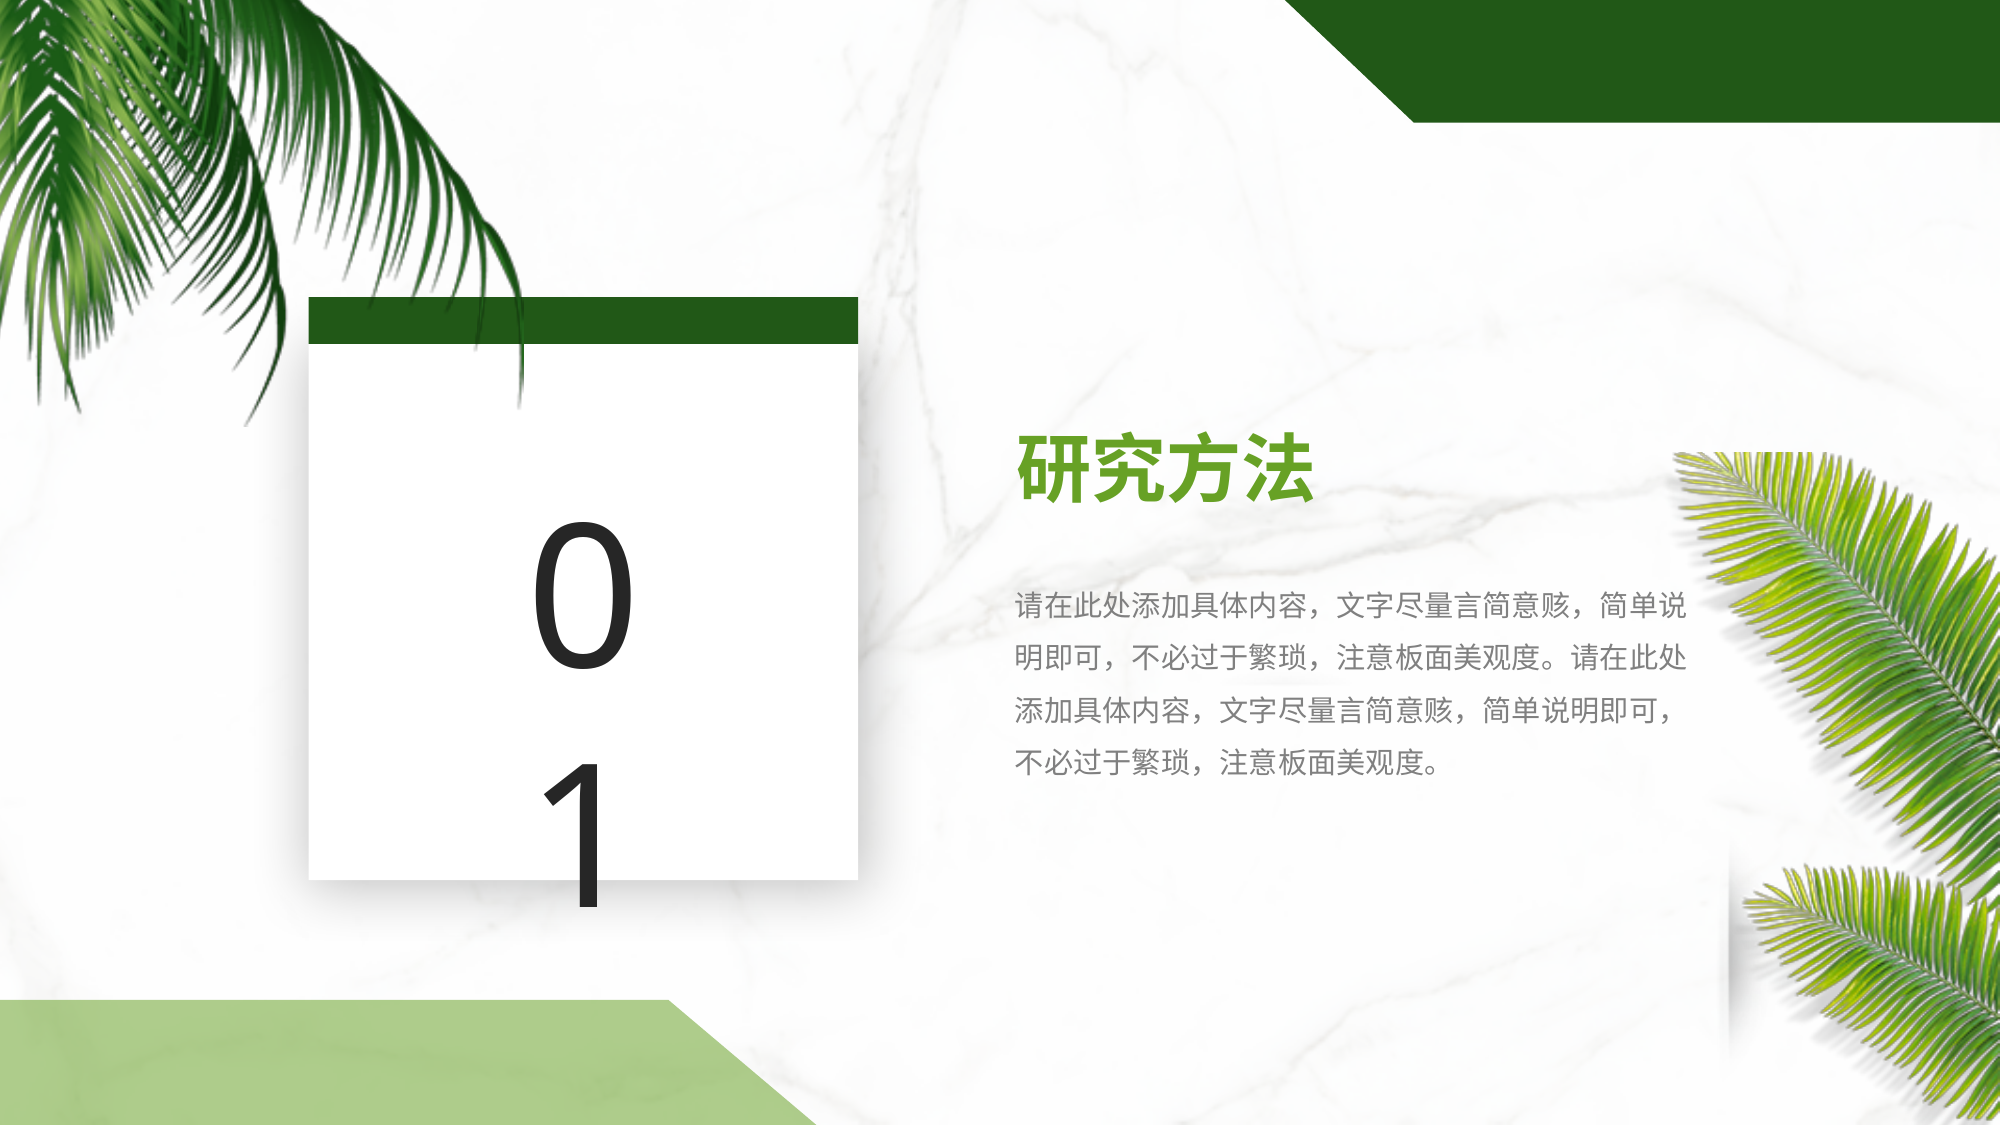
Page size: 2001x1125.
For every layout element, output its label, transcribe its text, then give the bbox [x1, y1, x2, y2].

text_box 研究方法 [1001, 414, 1332, 520]
text_box 0 1 [429, 881, 738, 955]
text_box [308, 297, 859, 881]
text_box [0, 998, 819, 1125]
text_box [0, 0, 2000, 1125]
text_box [1283, 0, 2000, 124]
text_box 请在此处添加具体内容，文字尽量言简意赅，简单说明即可，不必过于繁琐，注意板面美观度。请在此处添加具体内容，文字尽量言简意赅，简单说明即可，不必过于繁琐，注意板面美观度。 [999, 562, 1218, 788]
picture [0, 0, 524, 428]
picture [1218, 452, 2000, 1125]
